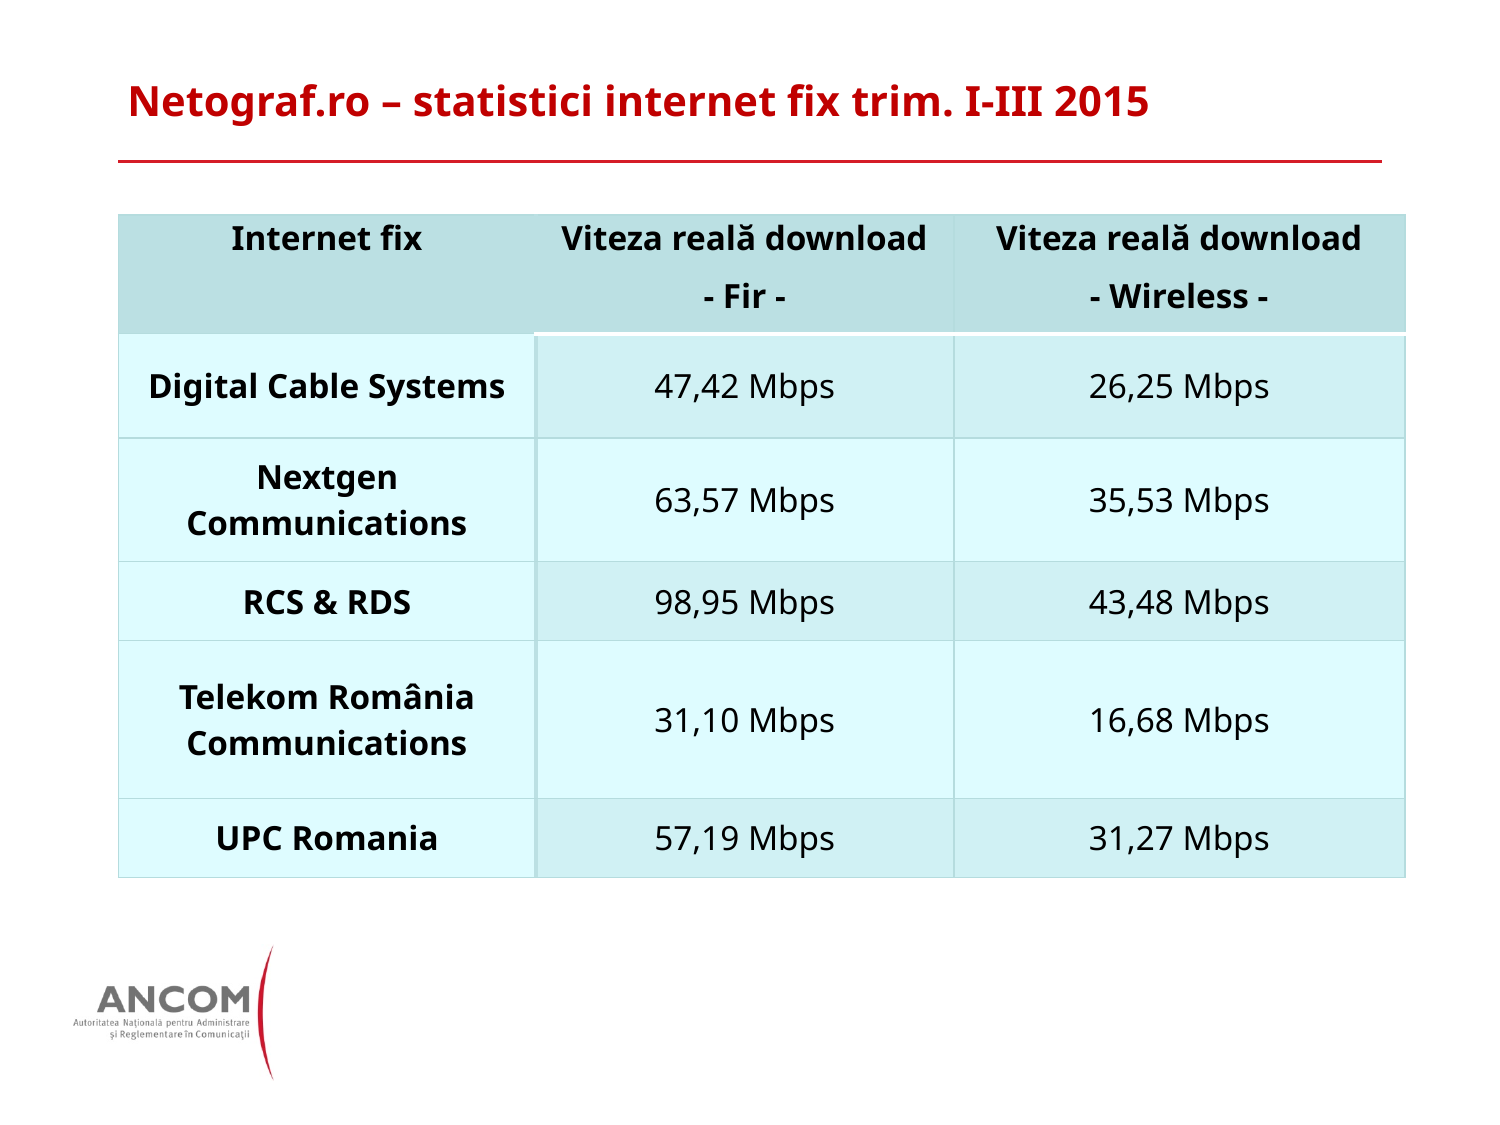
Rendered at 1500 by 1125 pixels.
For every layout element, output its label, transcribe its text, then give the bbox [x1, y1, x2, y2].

picture [73, 944, 274, 1081]
text_box [87, 187, 1463, 513]
table_cell 98,95 Mbps [538, 562, 953, 640]
table_cell 57,19 Mbps [538, 799, 953, 877]
table_header Viteza reală download - Fir - [538, 216, 953, 332]
table_header Viteza reală download - Wireless - [955, 216, 1404, 332]
table_cell RCS & RDS [119, 562, 534, 640]
table_cell Nextgen Communications [119, 439, 534, 561]
text_box Netograf.ro – statistici internet fix trim. I-III 2015 [112, 12, 1438, 187]
table_cell Digital Cable Systems [119, 334, 534, 437]
table_cell 31,10 Mbps [538, 641, 953, 798]
table_cell 26,25 Mbps [955, 336, 1404, 437]
table_header Internet fix [119, 216, 534, 333]
table_cell 63,57 Mbps [538, 439, 953, 561]
table_cell 35,53 Mbps [955, 439, 1404, 561]
table_cell 16,68 Mbps [955, 641, 1404, 798]
table_cell 47,42 Mbps [538, 336, 953, 437]
table_cell 43,48 Mbps [955, 562, 1404, 640]
table_cell 31,27 Mbps [955, 799, 1404, 877]
table_cell UPC Romania [119, 799, 534, 877]
table_cell Telekom România Communications [119, 641, 534, 798]
